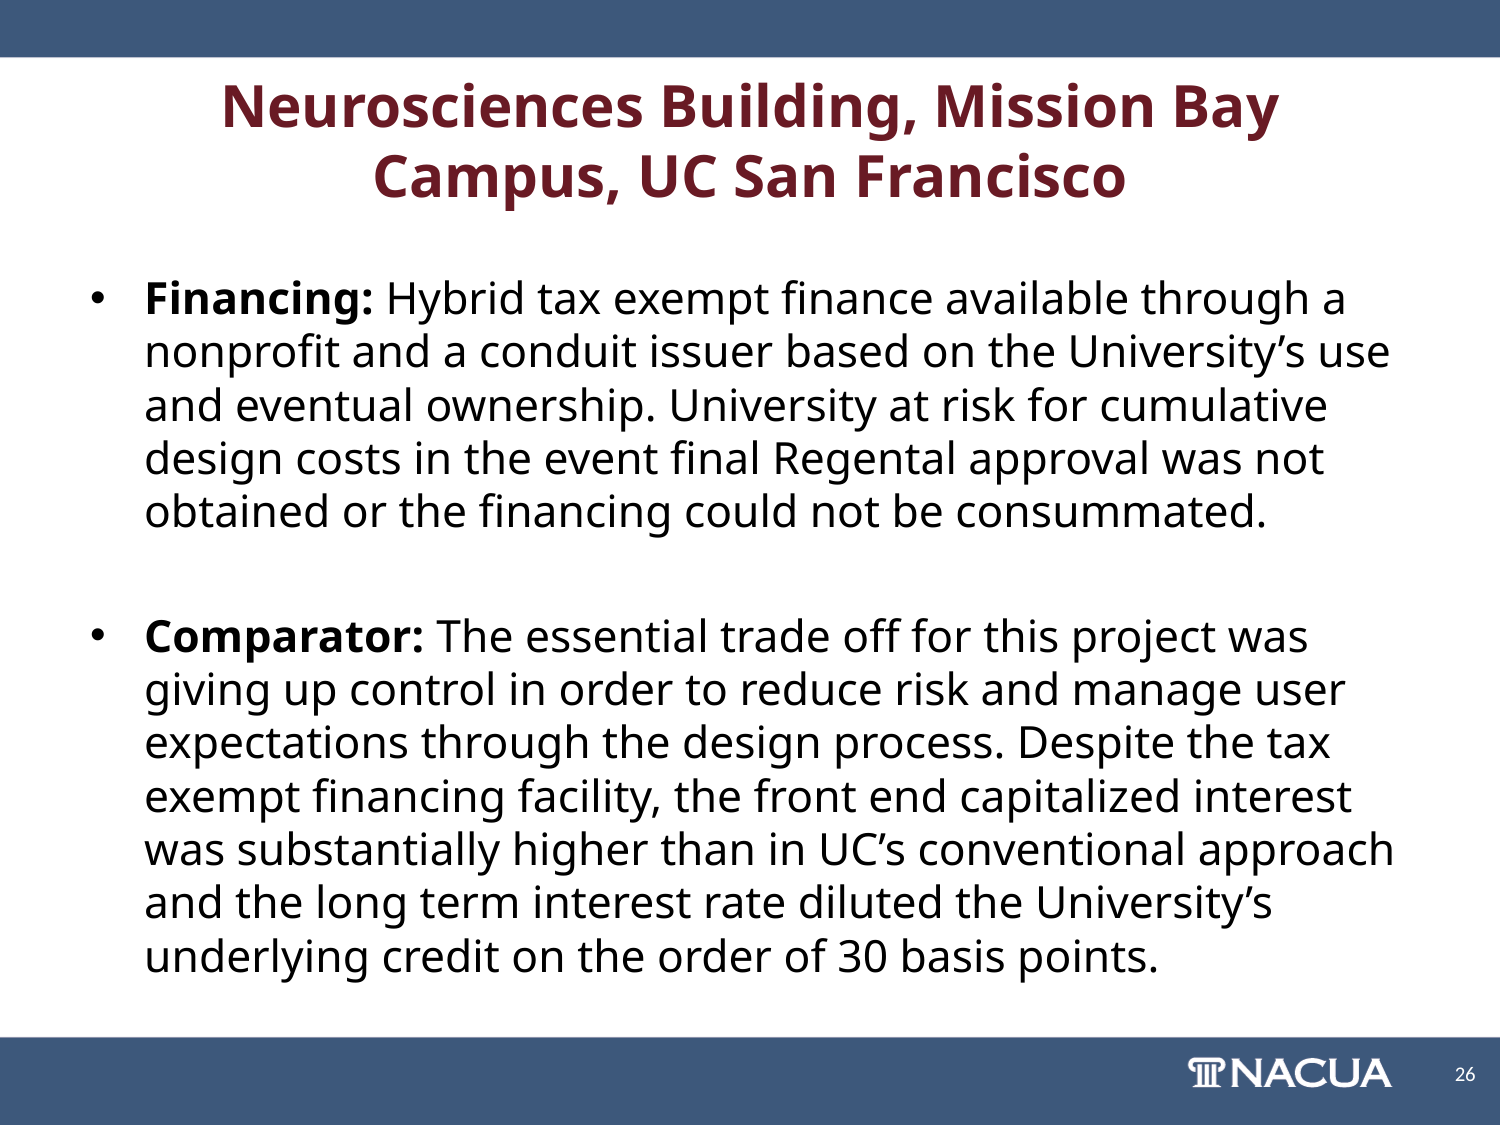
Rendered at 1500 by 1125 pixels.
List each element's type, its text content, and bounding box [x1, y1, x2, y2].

picture [0, 0, 1500, 1125]
list Financing: Hybrid tax exempt finance available through a nonprofit and a conduit issuer based on the University’s use and eventual ownership. University at risk for cumulative design costs in the event final Regental approval was not obtained or the financing could not be consummated. Comparator: The essential trade off for this project was giving up control in order to reduce risk and manage user expectations through the design process. Despite the tax exempt financing facility, the front end capitalized interest was substantially higher than in UC’s conventional approach and the long term interest rate diluted the University’s underlying credit on the order of 30 basis points. [75, 262, 1425, 1005]
slide_number 26 [1140, 1042, 1491, 1103]
title Neurosciences Building, Mission Bay Campus, UC San Francisco [75, 45, 1425, 233]
